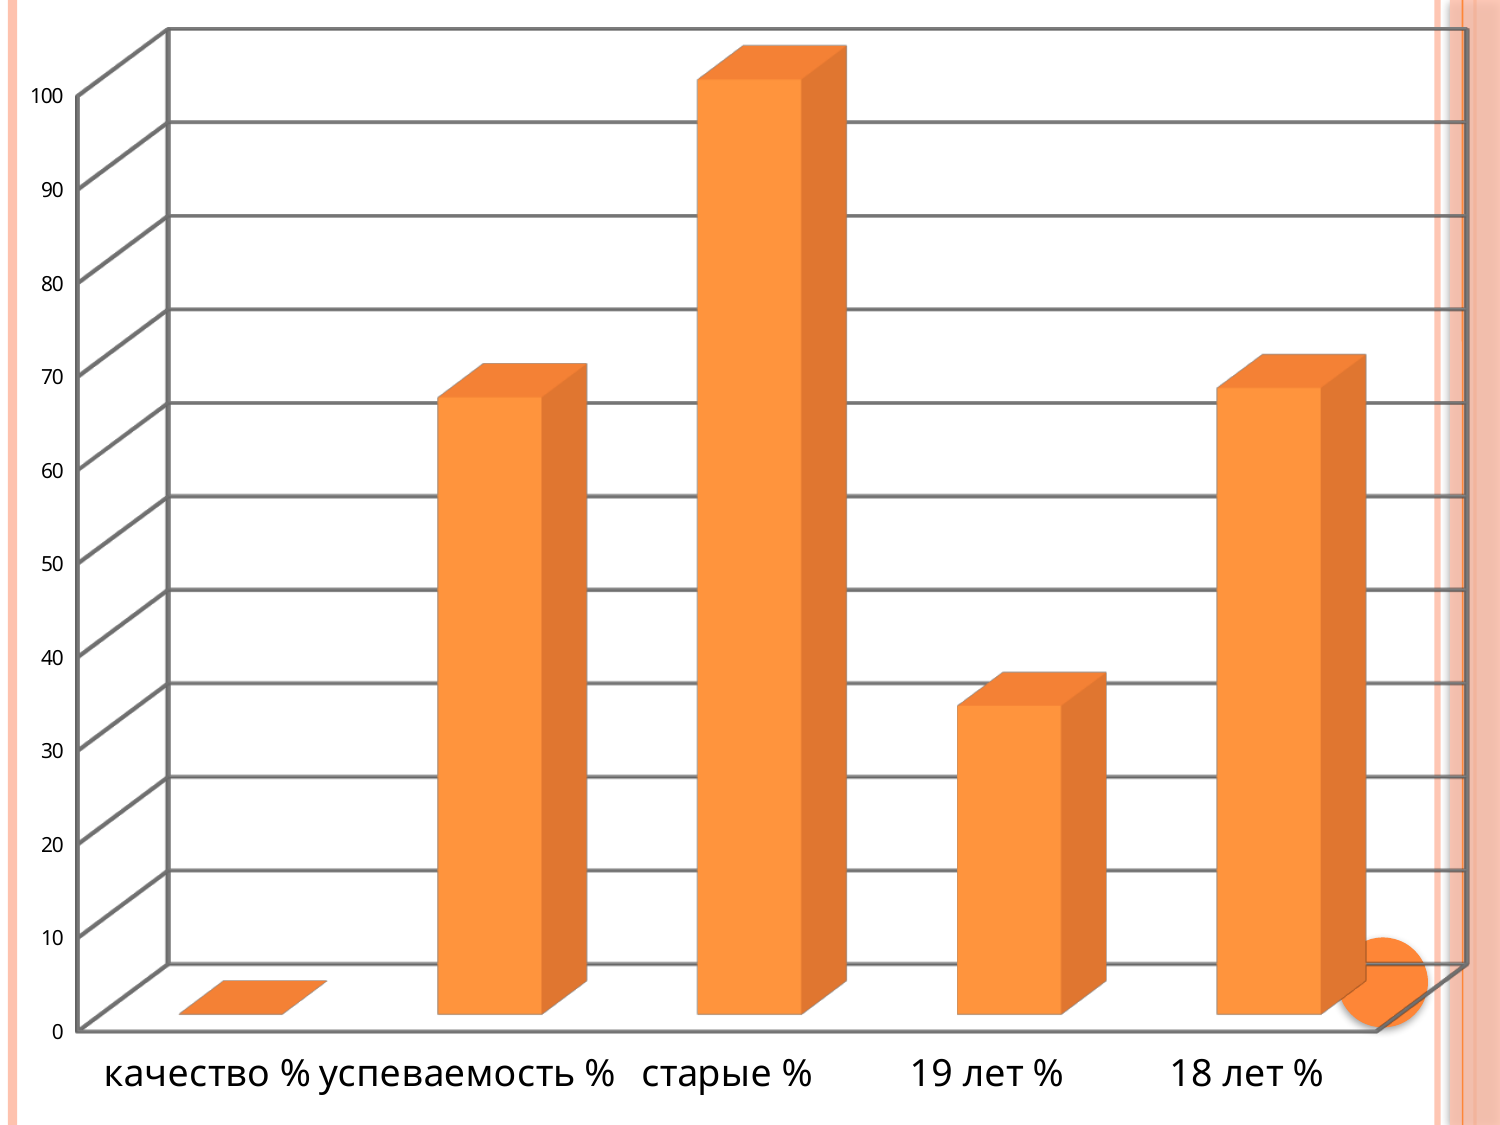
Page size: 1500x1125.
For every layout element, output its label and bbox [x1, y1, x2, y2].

chart [0, 0, 1500, 1125]
